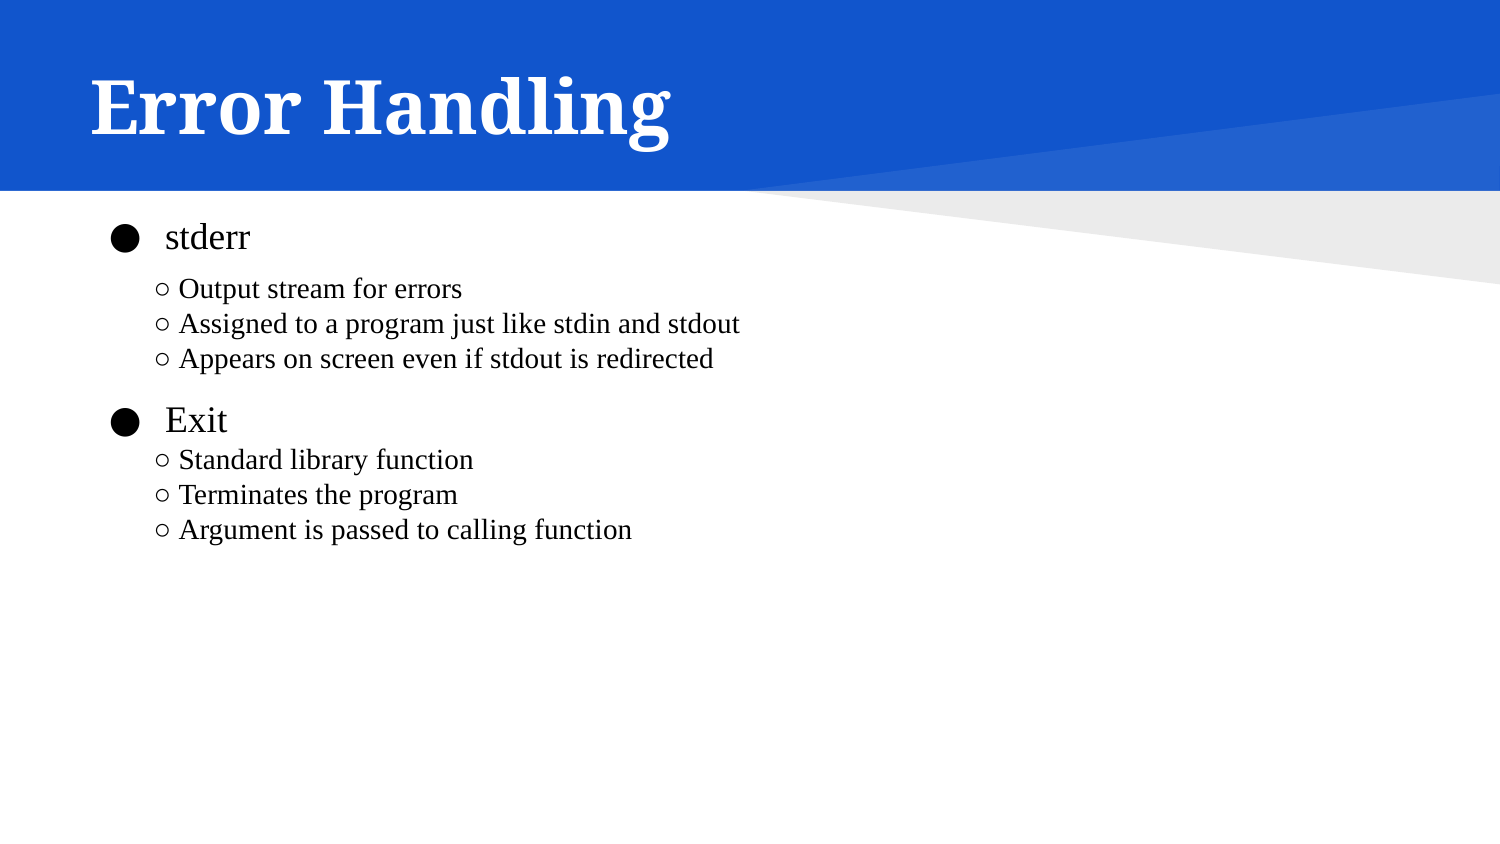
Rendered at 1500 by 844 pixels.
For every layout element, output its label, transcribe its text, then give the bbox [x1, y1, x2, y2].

list stderr ○ Output stream for errors ○ Assigned to a program just like stdin and stdout ○ Appears on screen even if stdout is redirected Exit ○ Standard library function ○ Terminates the program ○ Argument is passed to calling function [75, 196, 1425, 808]
title Error Handling [75, 33, 1425, 175]
